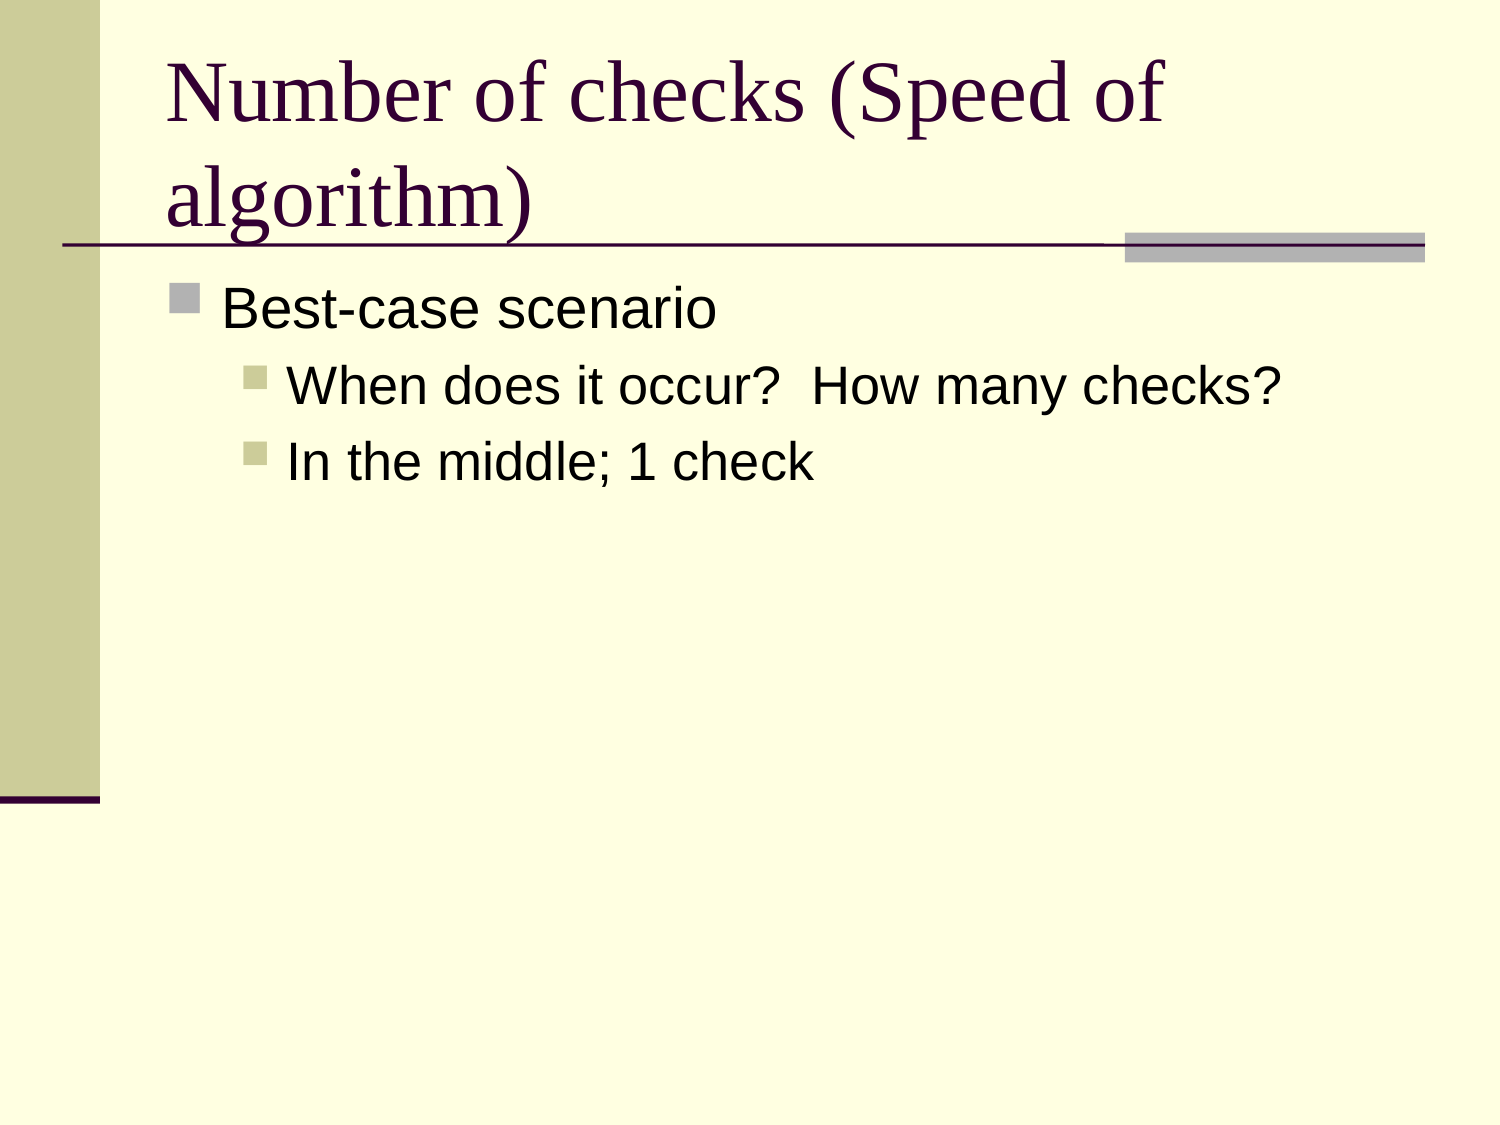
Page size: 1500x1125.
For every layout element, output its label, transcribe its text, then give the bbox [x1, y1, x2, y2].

list Best-case scenario When does it occur? How many checks? In the middle; 1 check [150, 262, 1425, 1006]
title Number of checks (Speed of algorithm) [150, 45, 1425, 234]
